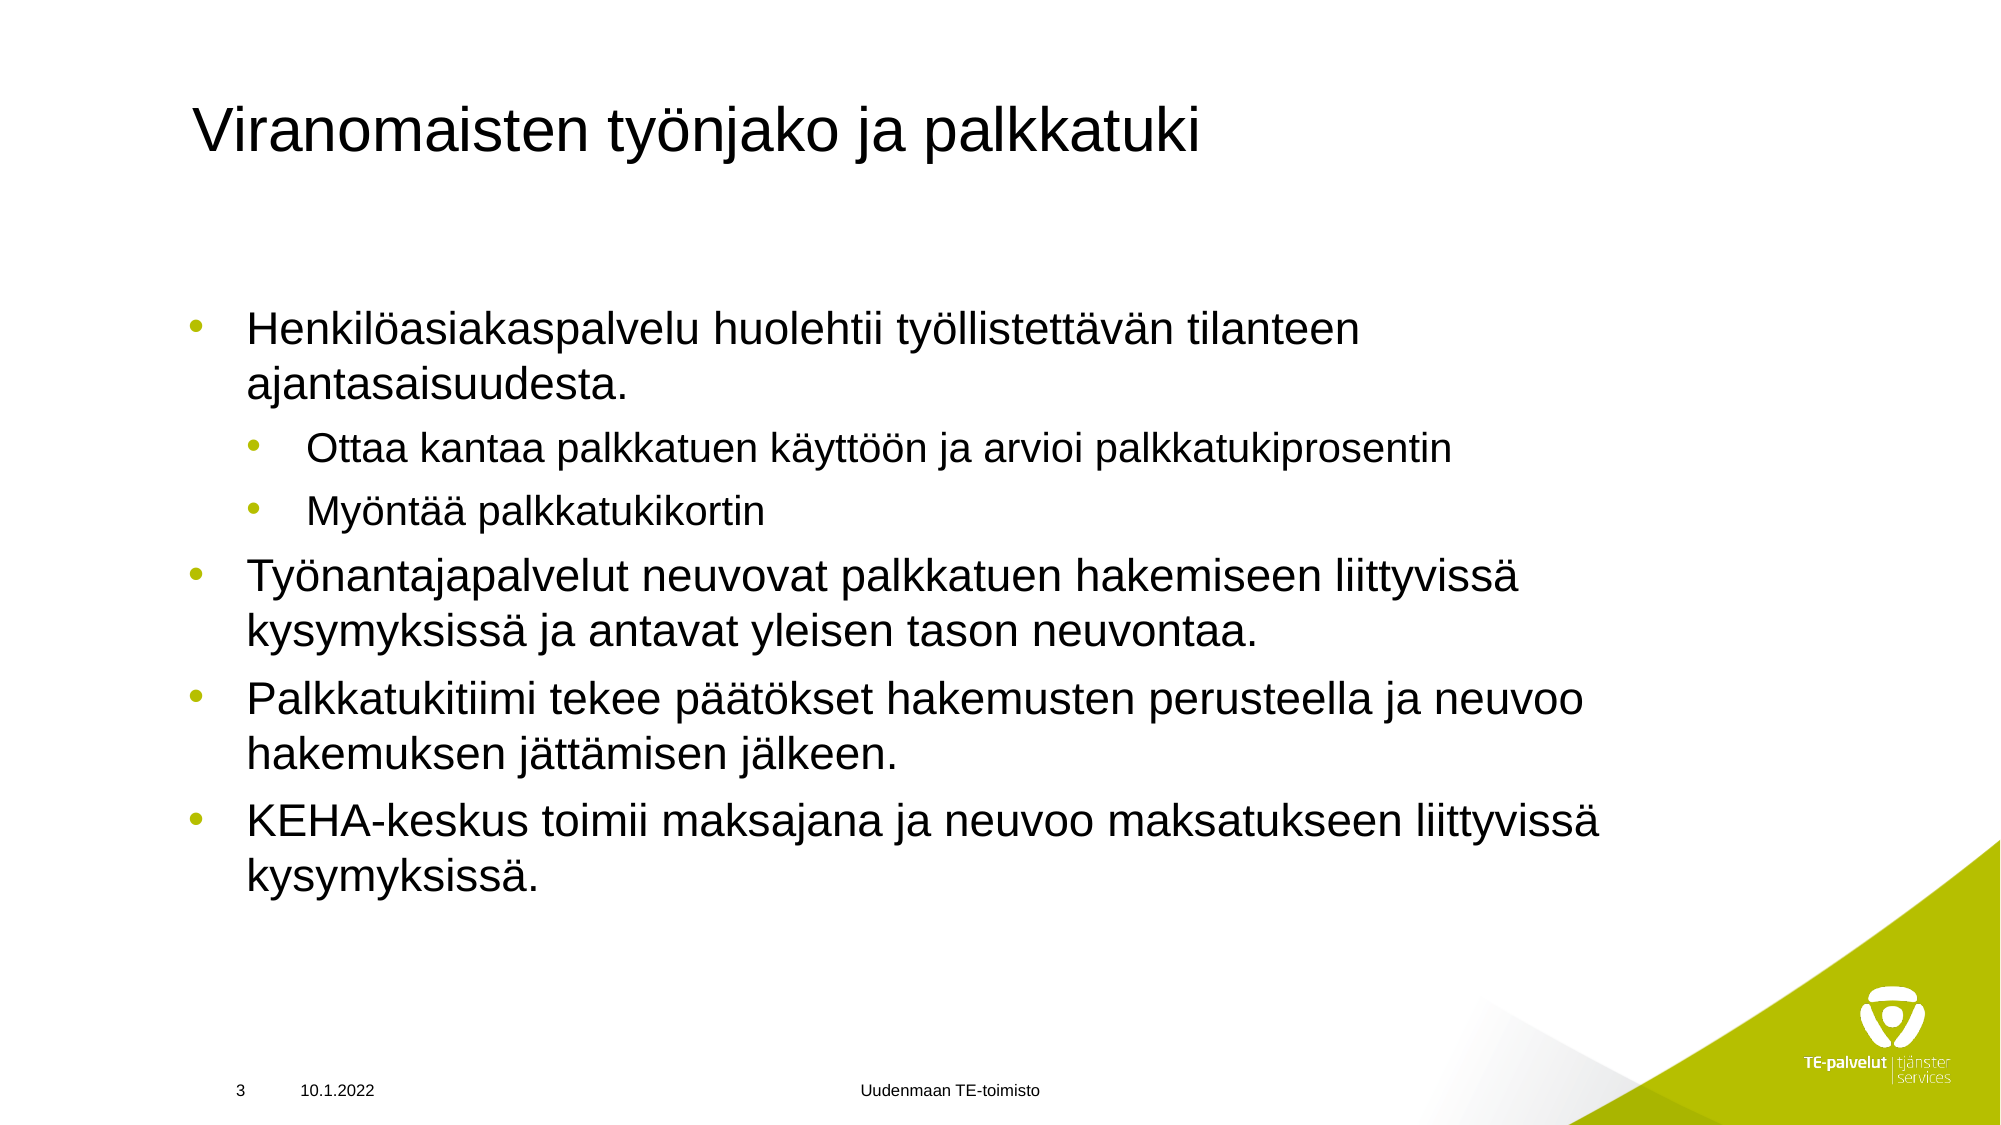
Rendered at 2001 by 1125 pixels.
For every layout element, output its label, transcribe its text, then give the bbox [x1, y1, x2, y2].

picture [1208, 787, 2001, 1125]
title Viranomaisten työnjako ja palkkatuki [177, 81, 1709, 265]
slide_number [245, 1073, 429, 1106]
list Henkilöasiakaspalvelu huolehtii työllistettävän tilanteen ajantasaisuudesta. Ottaa kantaa palkkatuen käyttöön ja arvioi palkkatukiprosentin Myöntää palkkatukikortin Työnantajapalvelut neuvovat palkkatuen hakemiseen liittyvissä kysymyksissä ja antavat yleisen tason neuvontaa. Palkkatukitiimi tekee päätökset hakemusten perusteella ja neuvoo hakemuksen jättämisen jälkeen. KEHA-keskus toimii maksajana ja neuvoo maksatukseen liittyvissä kysymyksissä. [173, 290, 1709, 997]
slide_number 3 [165, 1073, 245, 1106]
footer Uudenmaan TE-toimisto [429, 1073, 1472, 1106]
